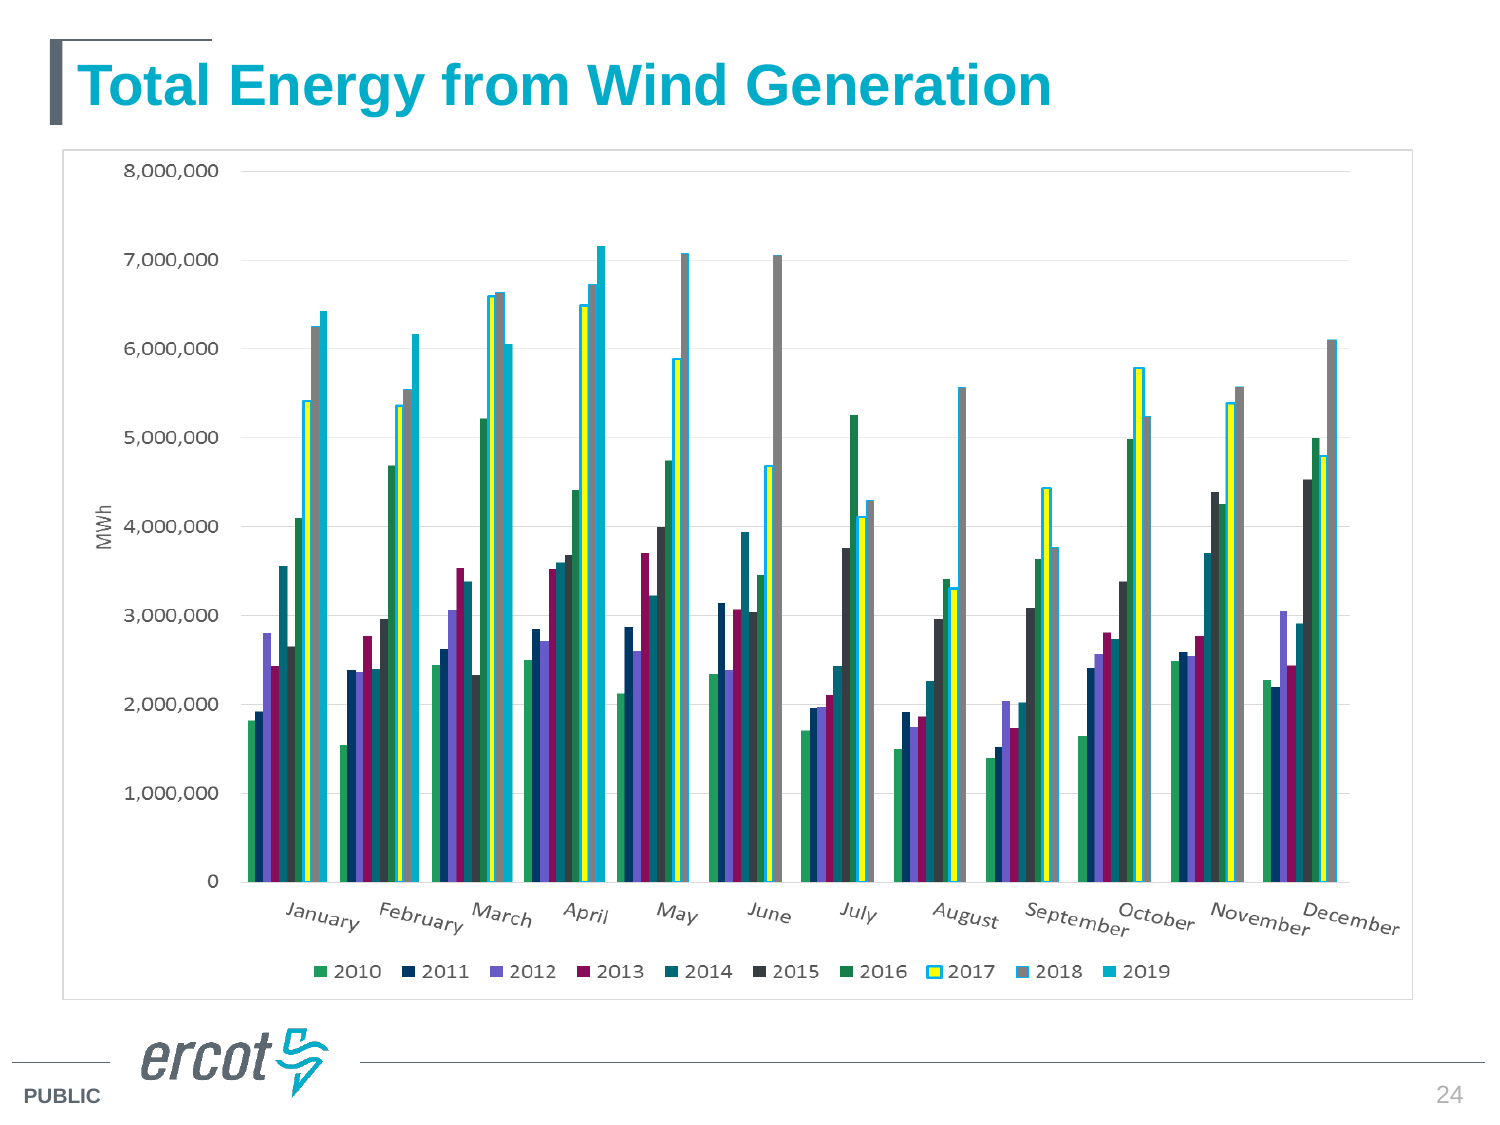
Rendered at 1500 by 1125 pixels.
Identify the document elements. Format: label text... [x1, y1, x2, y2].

slide_number 24 [1412, 1076, 1488, 1112]
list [62, 149, 1413, 1001]
picture [137, 1024, 332, 1100]
title Total Energy from Wind Generation [62, 39, 1450, 125]
